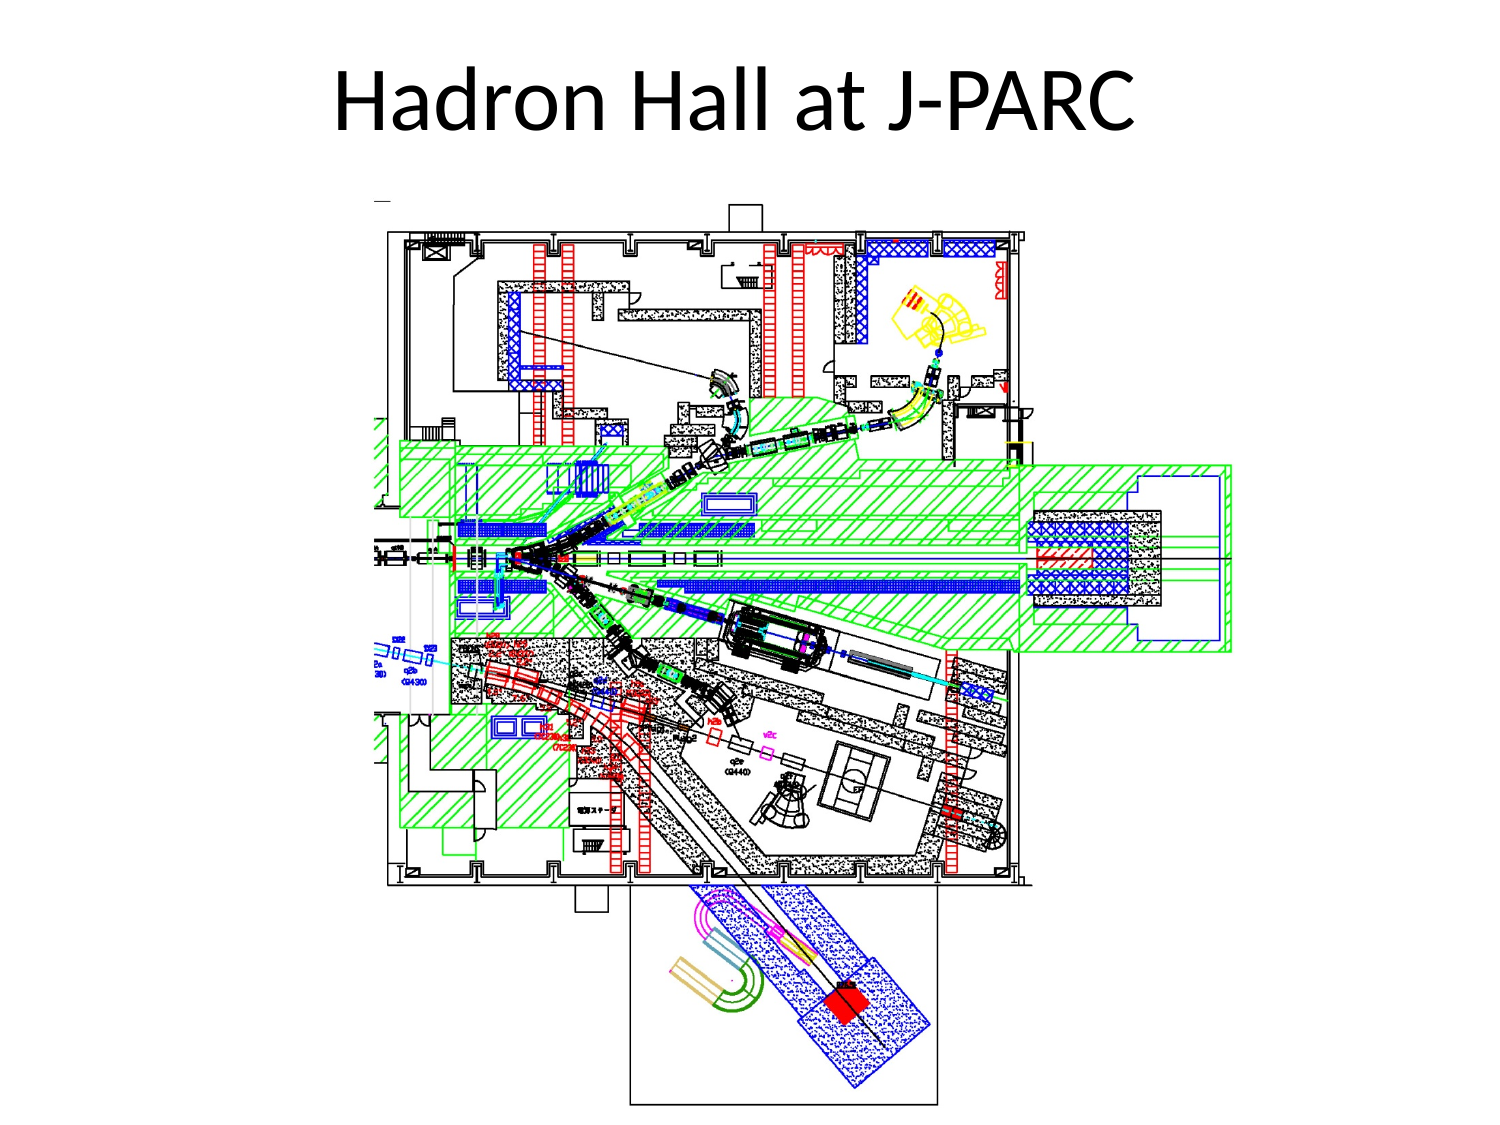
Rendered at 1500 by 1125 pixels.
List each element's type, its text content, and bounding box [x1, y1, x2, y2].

title Hadron Hall at J-PARC [70, 0, 1421, 188]
picture [152, 197, 1466, 1125]
